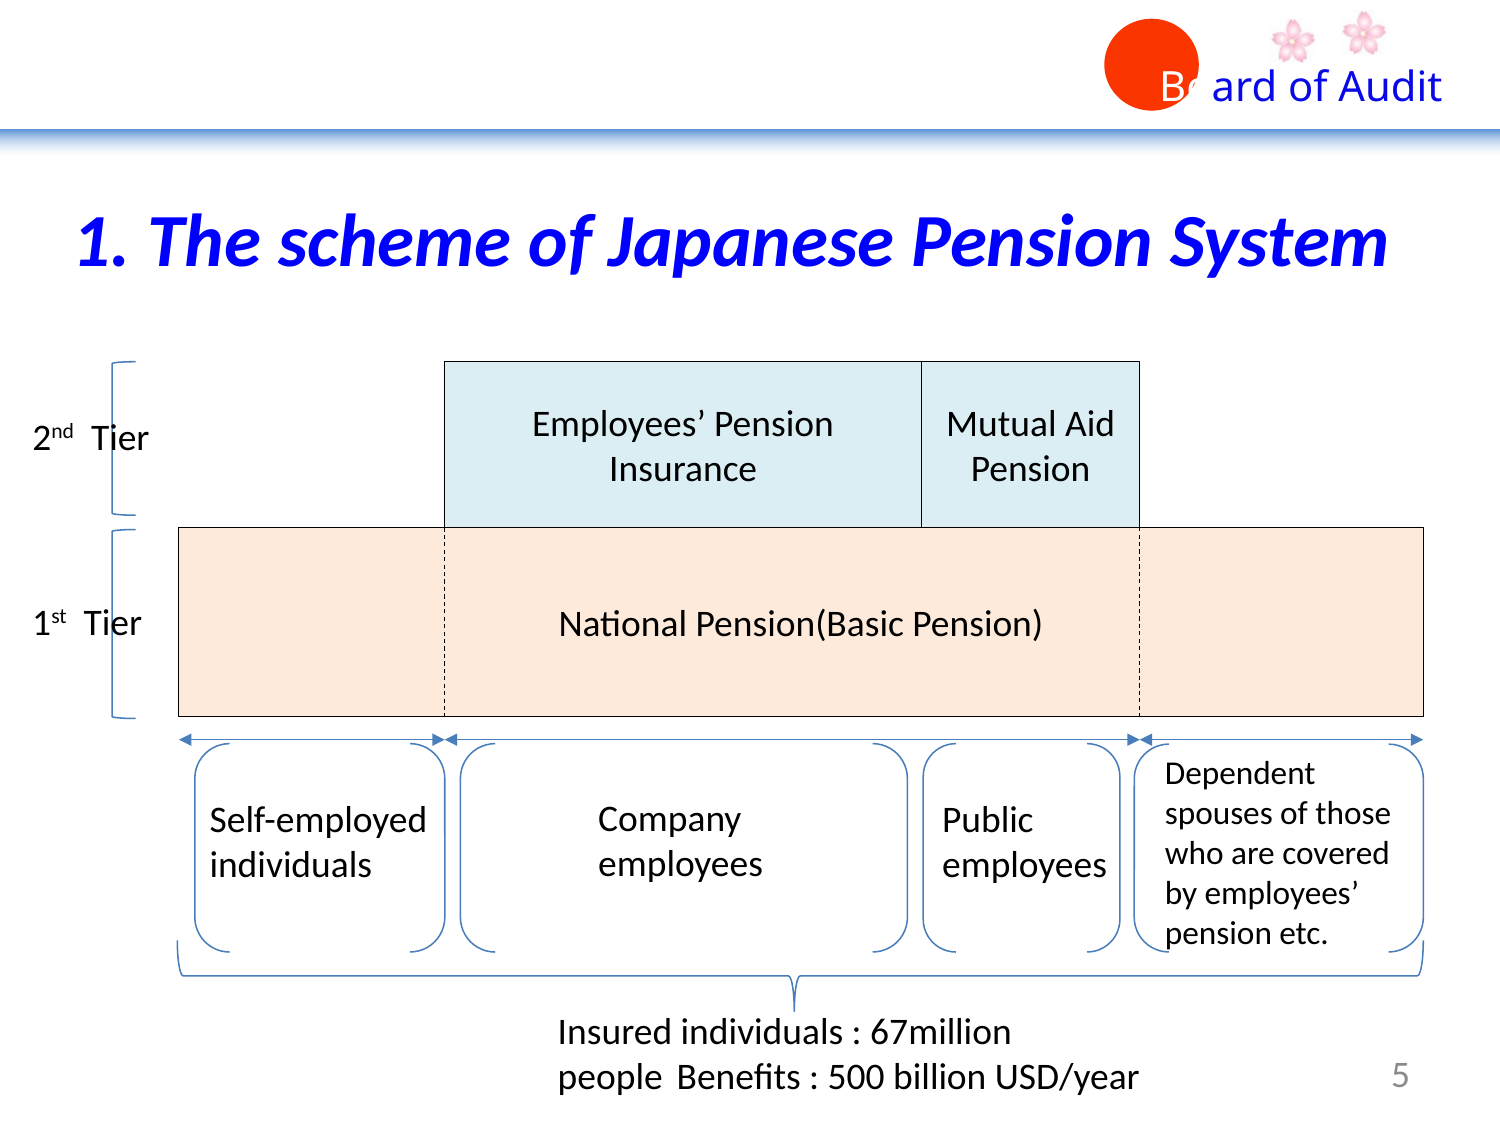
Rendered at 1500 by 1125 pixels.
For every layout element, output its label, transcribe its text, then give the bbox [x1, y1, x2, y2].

text_box Public employees [1121, 787, 1133, 893]
text_box National Pension(Basic Pension) [1141, 525, 1425, 718]
text_box [459, 749, 909, 940]
picture [1340, 10, 1387, 55]
text_box Benefits : 500 billion USD/year [661, 1045, 1182, 1105]
text_box [922, 749, 1121, 940]
text_box [111, 360, 136, 405]
slide_number 5 [1074, 1042, 1425, 1103]
text_box Employees’ Pension Insurance [443, 360, 920, 529]
text_box 1st Tier [17, 590, 182, 650]
text_box Insured individuals : 67million people [542, 999, 1140, 1105]
text_box [111, 650, 136, 720]
text_box [1133, 749, 1425, 940]
text_box Self-employed individuals [194, 787, 445, 892]
text_box [194, 749, 446, 940]
text_box 2nd Tier [17, 405, 229, 465]
text_box Mutual Aid Pension [920, 360, 1142, 529]
text_box National Pension(Basic Pension) [446, 529, 1139, 718]
text_box 1. The scheme of Japanese Pension System [41, 183, 1438, 289]
text_box [176, 940, 1425, 999]
text_box National Pension(Basic Pension) [177, 525, 444, 718]
text_box [111, 465, 136, 516]
text_box [111, 528, 136, 590]
picture [1269, 18, 1316, 63]
